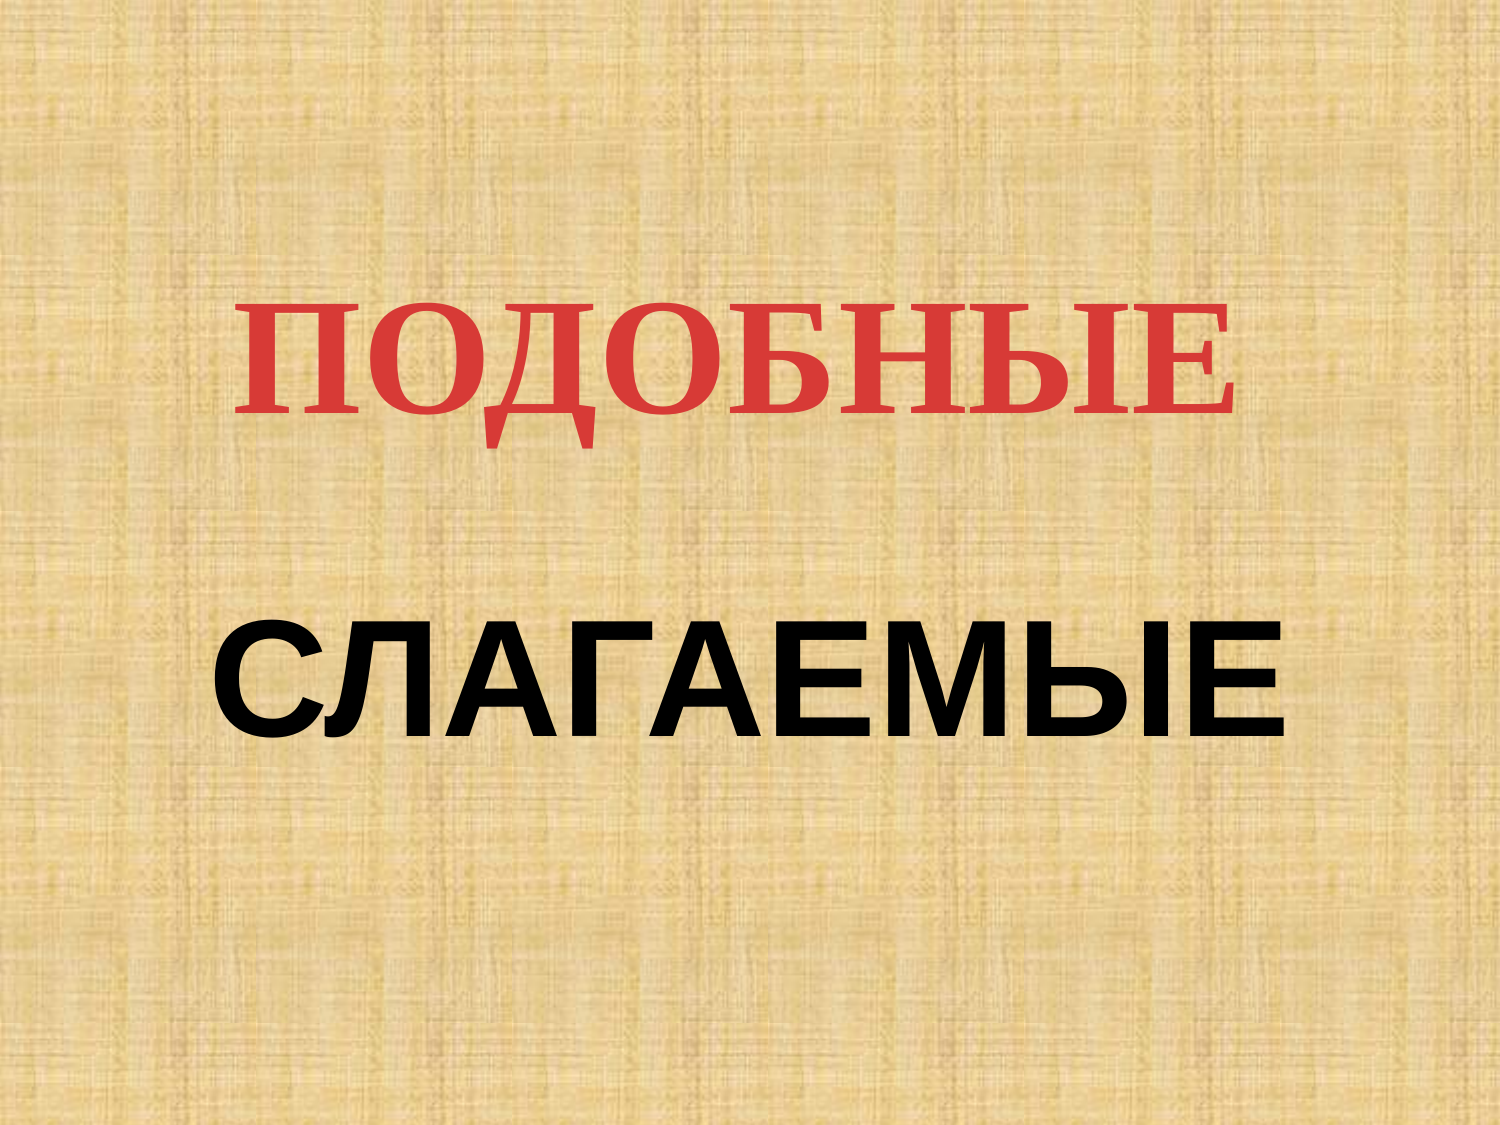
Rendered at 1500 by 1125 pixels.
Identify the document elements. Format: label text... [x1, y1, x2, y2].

title СЛАГАЕМЫЕ [123, 562, 1376, 786]
picture [0, 0, 1500, 1125]
list ПОДОБНЫЕ [100, 208, 1376, 455]
